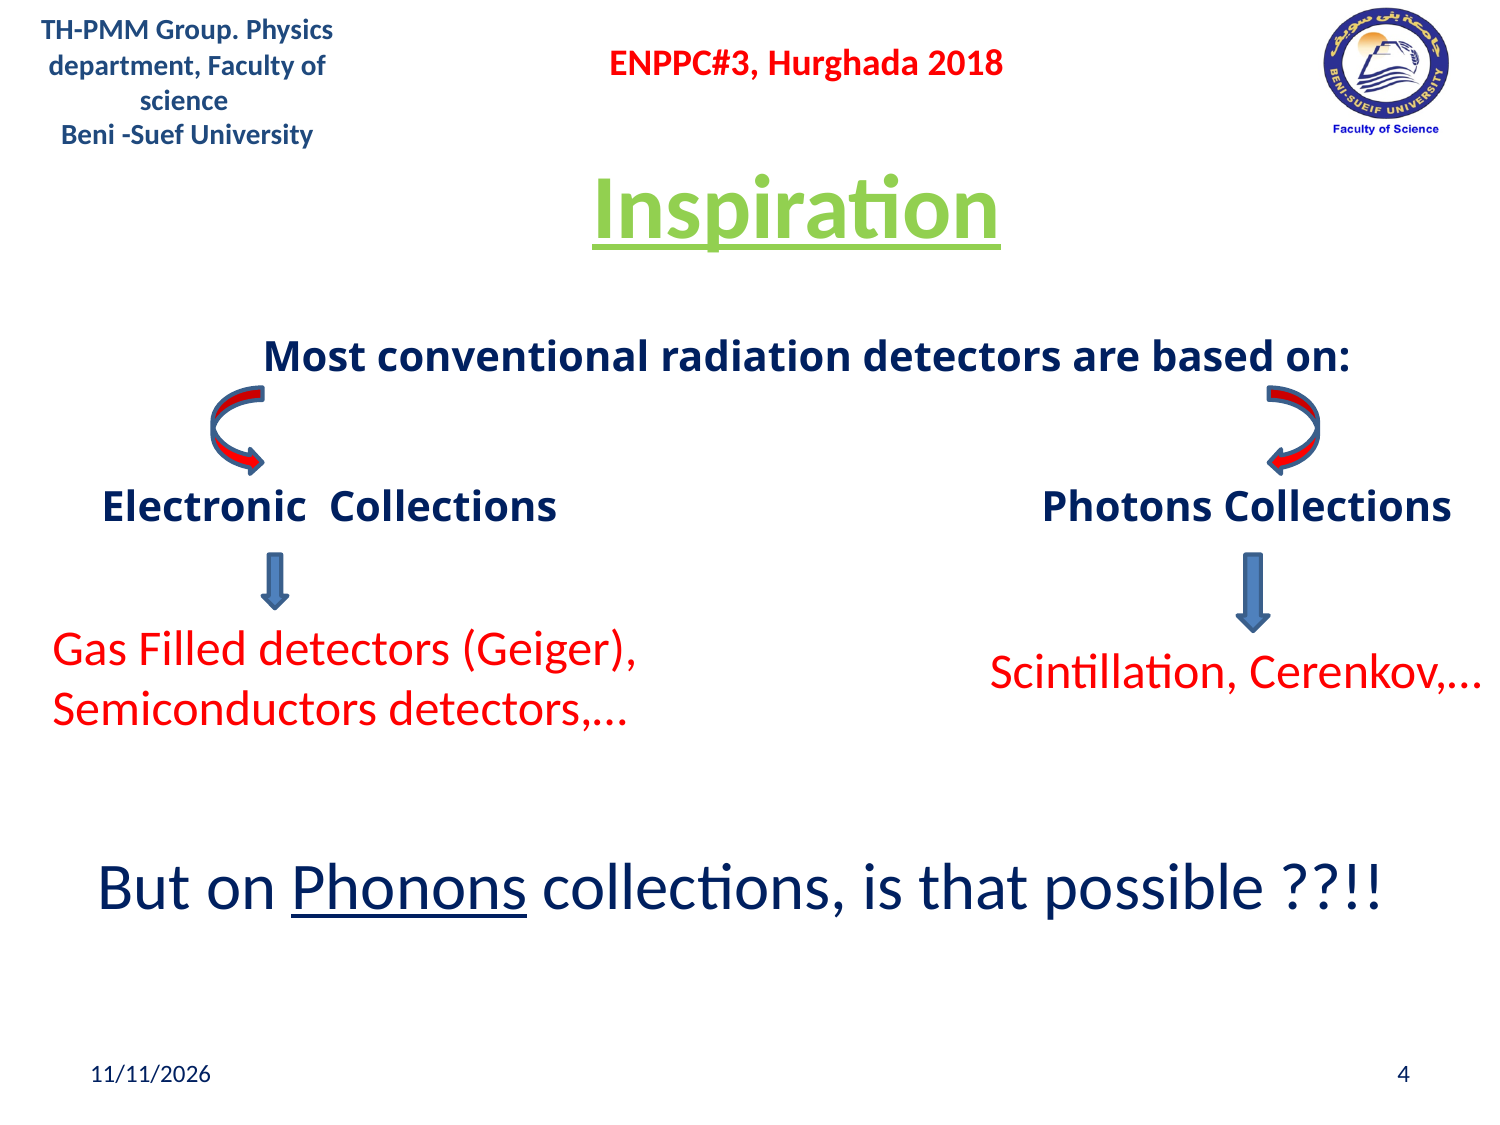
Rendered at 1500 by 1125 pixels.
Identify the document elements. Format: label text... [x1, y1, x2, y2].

text_box TH-PMM Group. Physics department, Faculty of science Beni -Suef University [0, 3, 375, 159]
text_box Most conventional radiation detectors are based on: Electronic Collections Photons Collections [75, 322, 1500, 538]
slide_number 4 [1074, 1042, 1425, 1103]
text_box [210, 385, 265, 476]
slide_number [75, 1042, 425, 1103]
picture [1317, 3, 1451, 140]
text_box Inspiration [577, 139, 1103, 264]
text_box Gas Filled detectors (Geiger), Semiconductors detectors,… [37, 608, 950, 803]
text_box ENPPC#3, Hurghada 2018 [594, 30, 1028, 90]
text_box But on Phonons collections, is that possible ??!! [82, 835, 1414, 930]
text_box [260, 552, 290, 611]
text_box Scintillation, Cerenkov,… [974, 631, 1500, 706]
text_box [1266, 385, 1321, 476]
text_box [1235, 552, 1271, 634]
